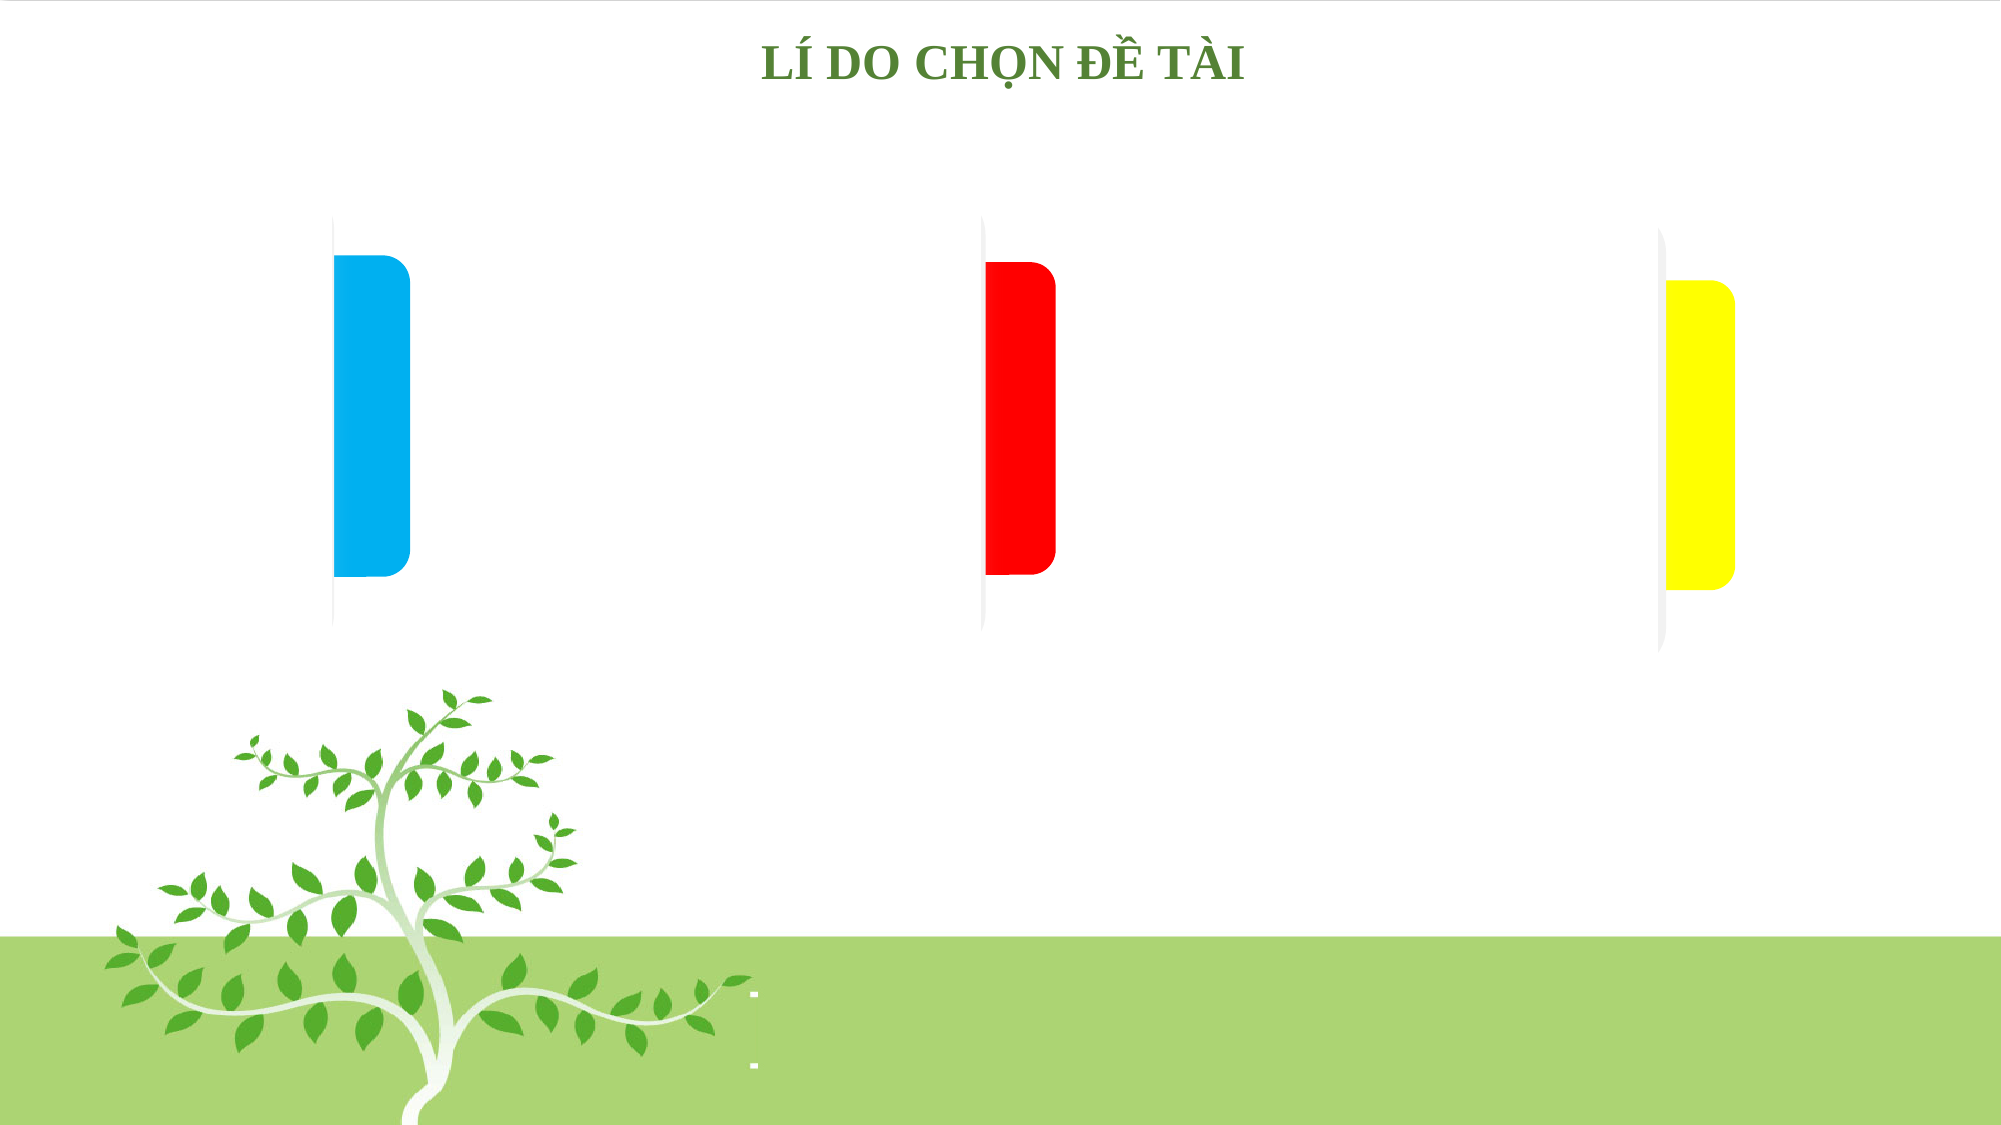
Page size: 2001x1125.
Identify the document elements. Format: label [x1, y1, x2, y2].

text_box [721, 190, 1056, 657]
text_box [1401, 209, 1736, 672]
text_box [46, 181, 411, 704]
picture [0, 1, 2001, 1125]
